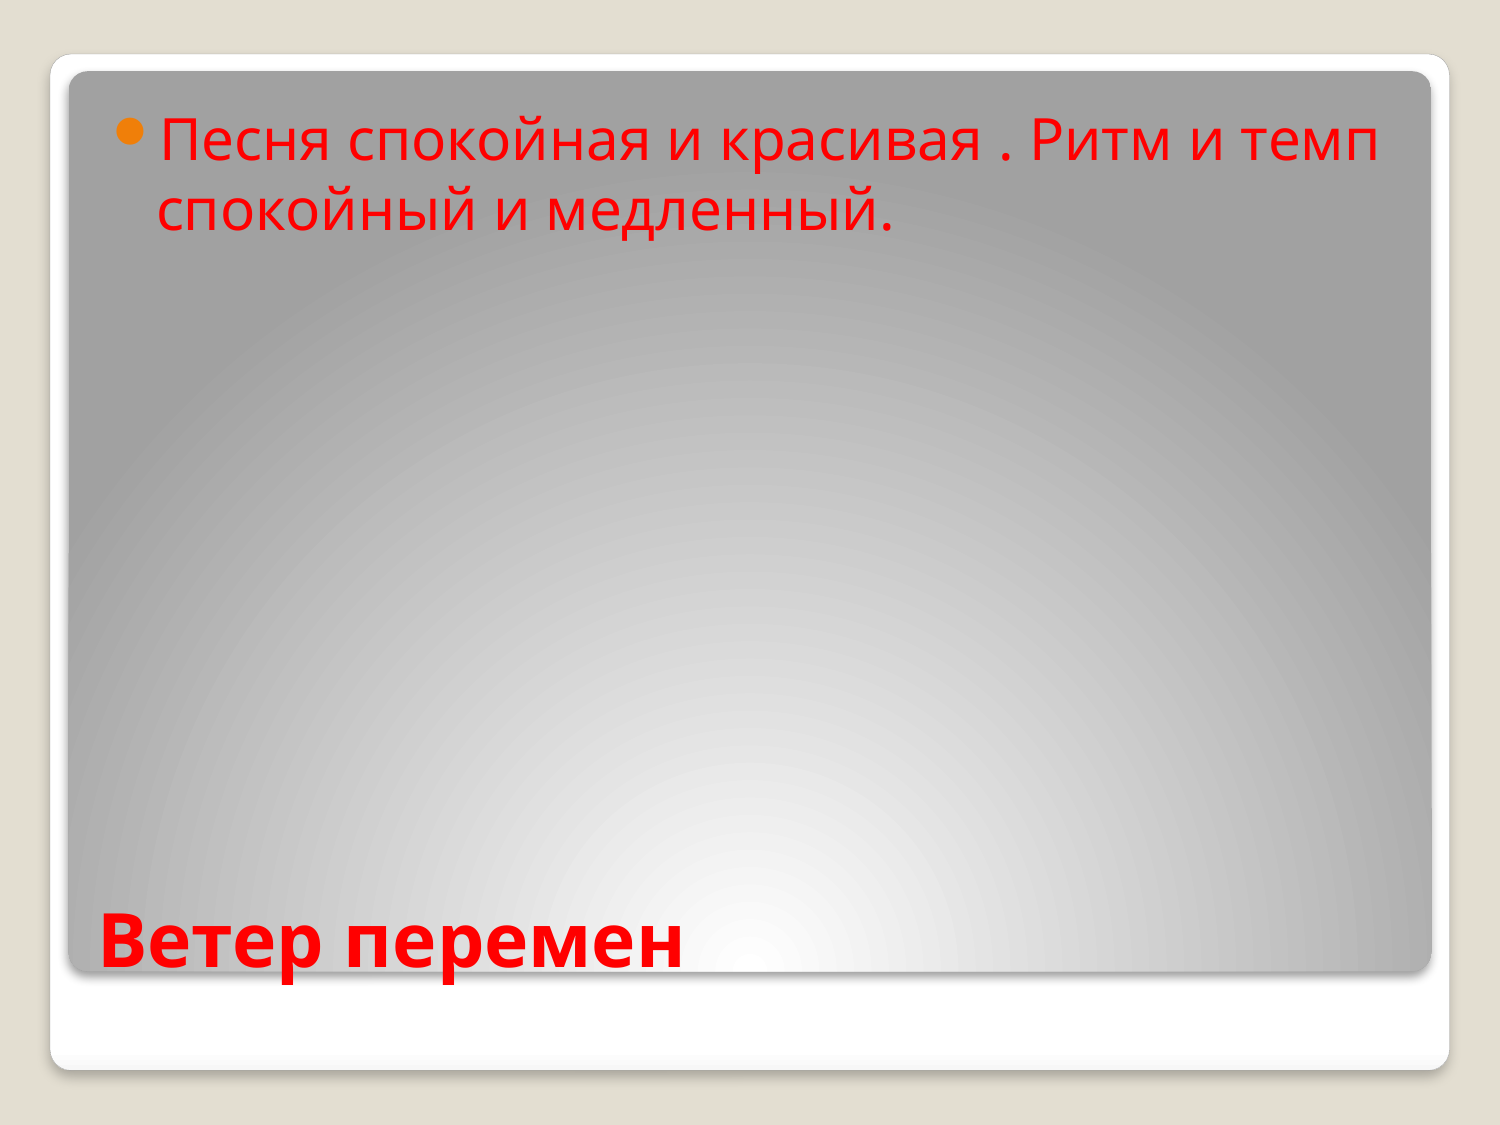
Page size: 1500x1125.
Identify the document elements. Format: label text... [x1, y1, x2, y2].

title Ветер перемен [82, 817, 1425, 990]
list Песня спокойная и красивая . Ритм и темп спокойный и медленный. [82, 86, 1425, 774]
